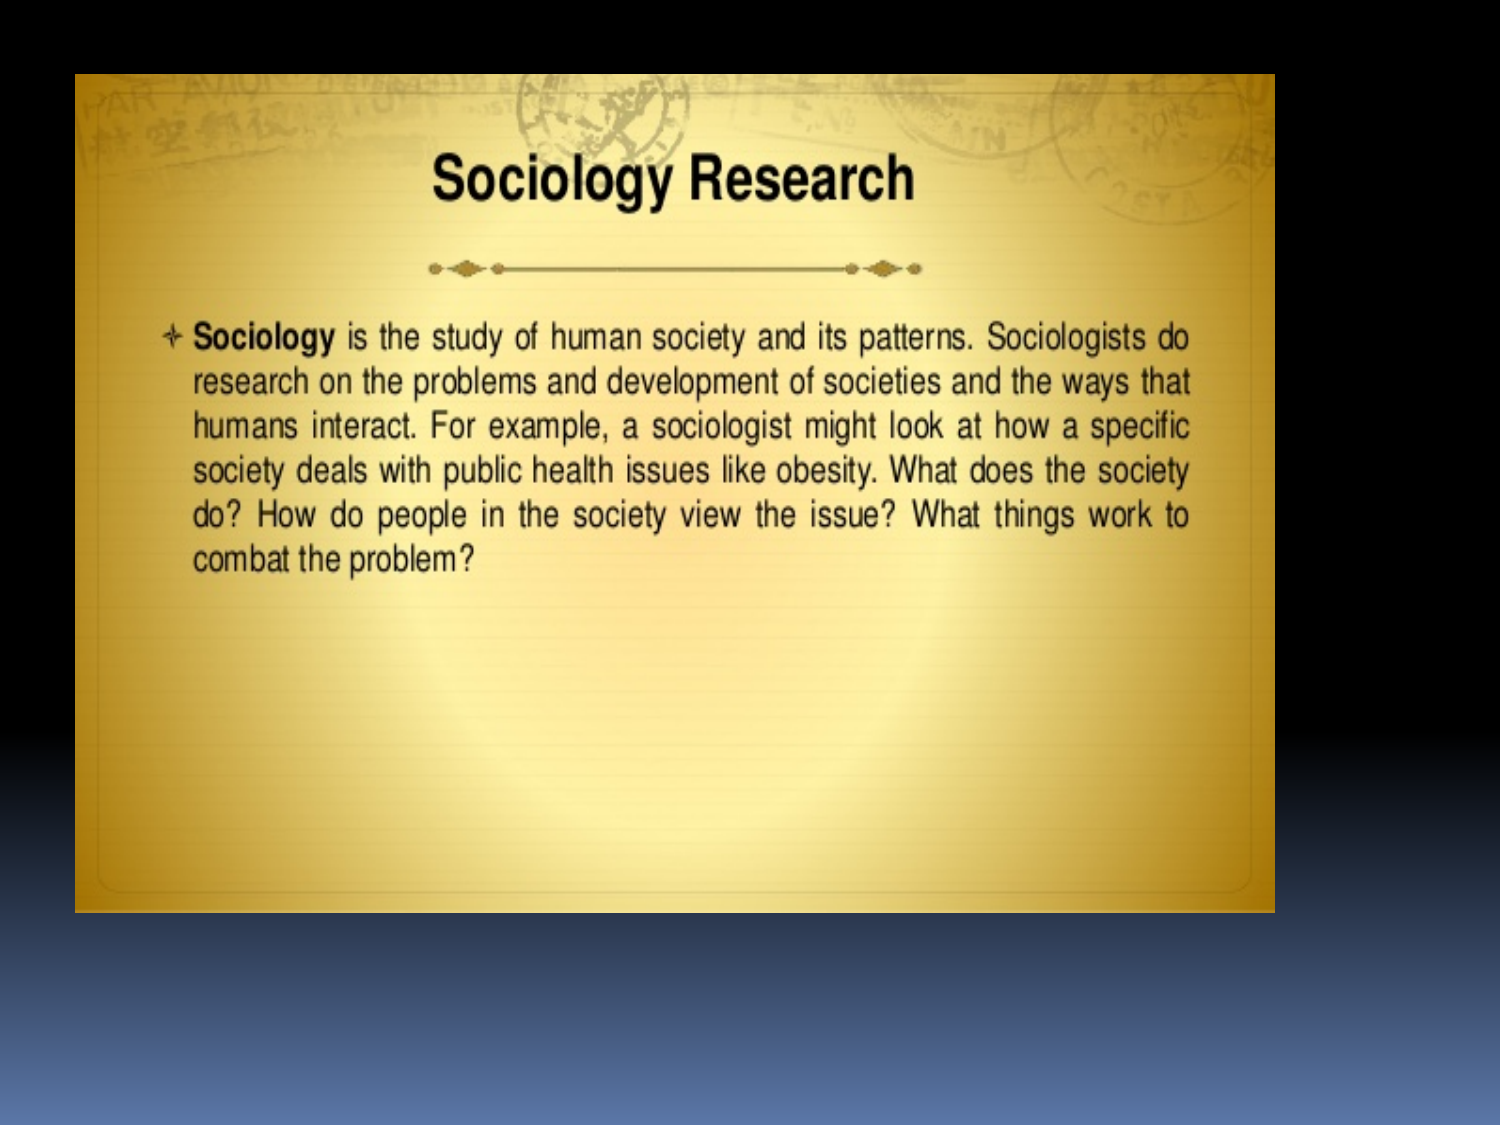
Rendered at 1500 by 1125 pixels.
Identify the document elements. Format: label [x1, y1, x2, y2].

picture [74, 74, 1276, 913]
